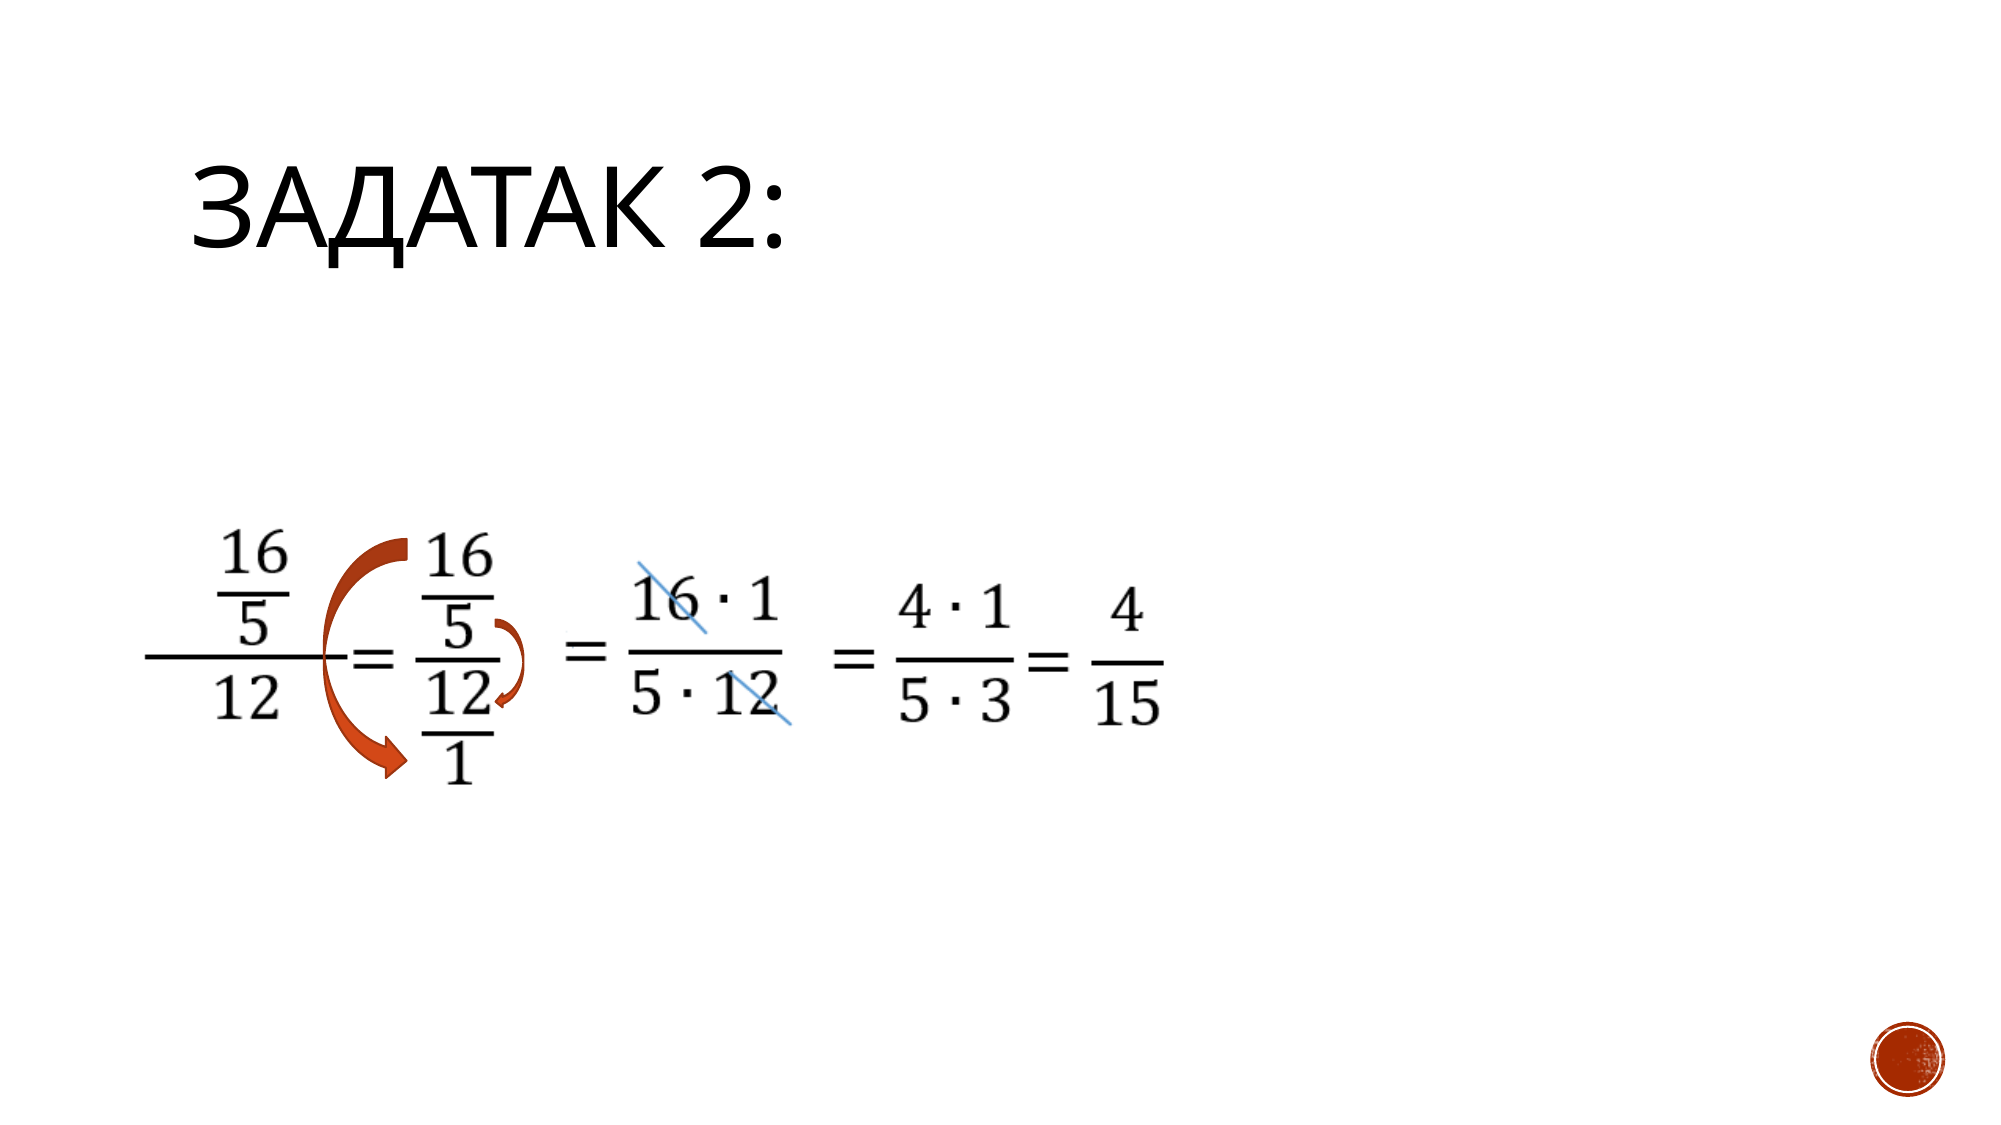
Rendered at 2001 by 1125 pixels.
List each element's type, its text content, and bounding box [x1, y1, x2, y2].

picture [824, 551, 1175, 749]
title Задатак 2: [175, 79, 1826, 344]
picture [139, 498, 524, 802]
picture [552, 540, 795, 776]
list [142, 502, 352, 779]
